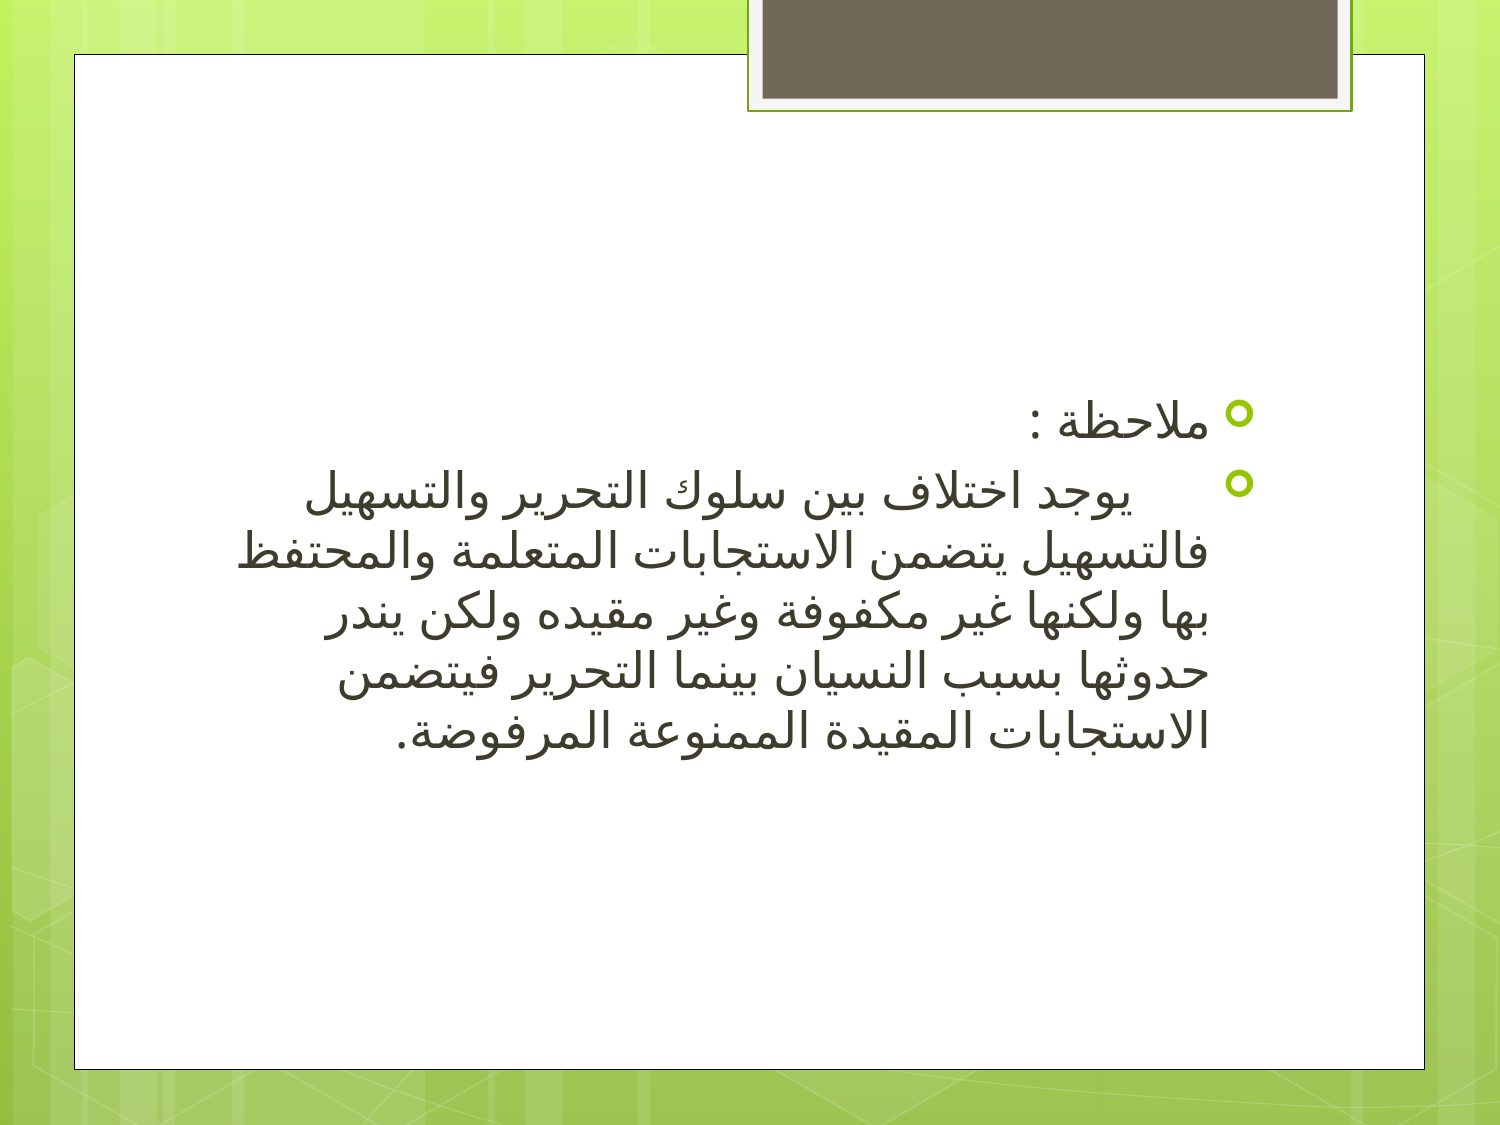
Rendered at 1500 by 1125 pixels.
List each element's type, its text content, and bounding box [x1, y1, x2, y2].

list ملاحظة : يوجد اختلاف بين سلوك التحرير والتسهيل فالتسهيل يتضمن الاستجابات المتعلمة والمحتفظ بها ولكنها غير مكفوفة وغير مقيده ولكن يندر حدوثها بسبب النسيان بينما التحرير فيتضمن الاستجابات المقيدة الممنوعة المرفوضة. [171, 381, 1283, 957]
